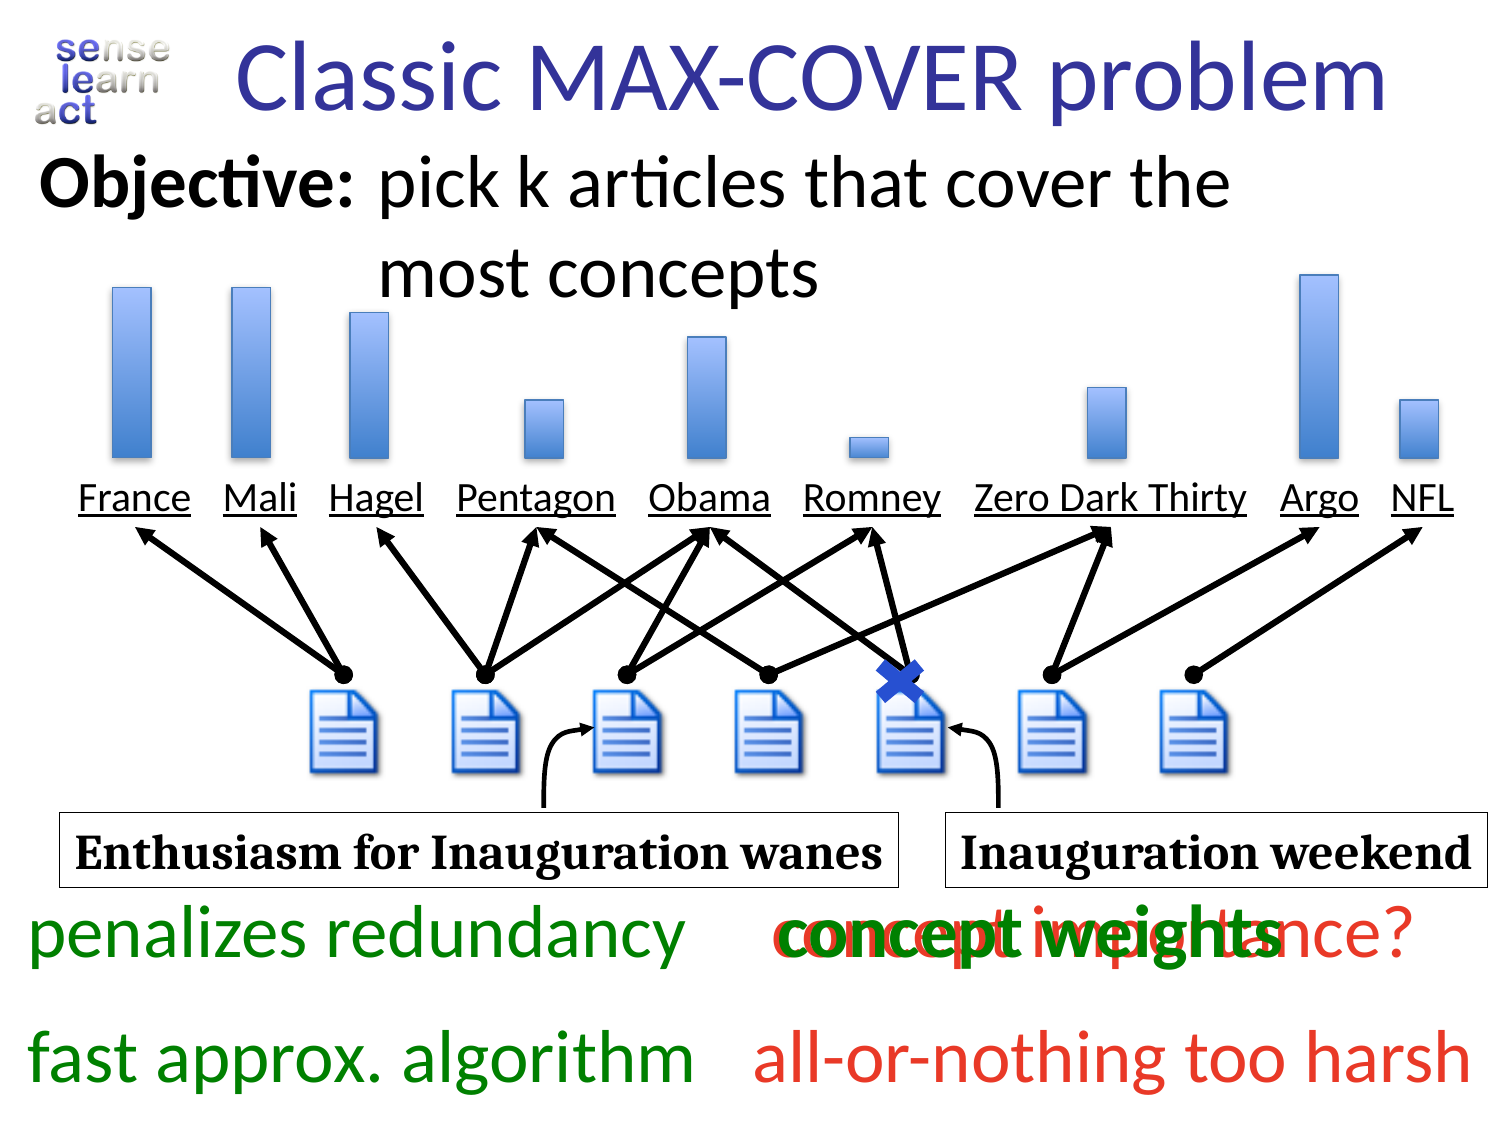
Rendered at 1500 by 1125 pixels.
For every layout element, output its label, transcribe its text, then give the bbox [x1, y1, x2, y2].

text_box Romney [788, 462, 957, 526]
text_box [543, 732, 565, 808]
text_box [112, 287, 152, 458]
picture [853, 675, 967, 788]
text_box Enthusiasm for Inauguration wanes [59, 812, 899, 888]
picture [995, 675, 1109, 788]
picture [12, 37, 175, 128]
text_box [1051, 527, 1192, 675]
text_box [1193, 527, 1423, 675]
text_box France [63, 462, 207, 528]
picture [570, 675, 684, 788]
picture [428, 675, 542, 788]
text_box Objective: pick k articles that cover the most concepts [24, 124, 1300, 320]
text_box Hagel [313, 462, 440, 528]
picture [287, 674, 401, 788]
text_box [485, 527, 535, 675]
text_box Obama [633, 462, 787, 525]
text_box Argo [1264, 462, 1375, 526]
text_box Inauguration weekend [945, 812, 1488, 874]
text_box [134, 527, 258, 675]
text_box [1399, 399, 1439, 458]
text_box concept importance? [756, 874, 762, 980]
picture [712, 675, 826, 788]
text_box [873, 527, 911, 675]
text_box Pentagon [441, 462, 632, 526]
text_box concept weights [762, 874, 1488, 980]
title Classic MAX-COVER problem [220, 12, 1451, 138]
text_box [349, 312, 389, 458]
text_box [849, 437, 889, 458]
text_box Mali [207, 462, 313, 526]
text_box [524, 399, 564, 458]
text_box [914, 527, 1049, 675]
text_box [1299, 274, 1339, 458]
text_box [259, 527, 344, 675]
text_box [376, 527, 482, 675]
picture [1137, 675, 1251, 788]
text_box penalizes redundancy [12, 874, 738, 980]
text_box [972, 731, 999, 808]
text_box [536, 527, 624, 675]
text_box [232, 287, 271, 458]
text_box [687, 337, 727, 458]
text_box Zero Dark Thirty [959, 462, 1263, 526]
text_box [626, 527, 873, 675]
text_box fast approx. algorithm [12, 999, 737, 1105]
text_box all-or-nothing too harsh [737, 999, 1500, 1105]
text_box [1087, 387, 1127, 458]
text_box NFL [1375, 462, 1470, 528]
